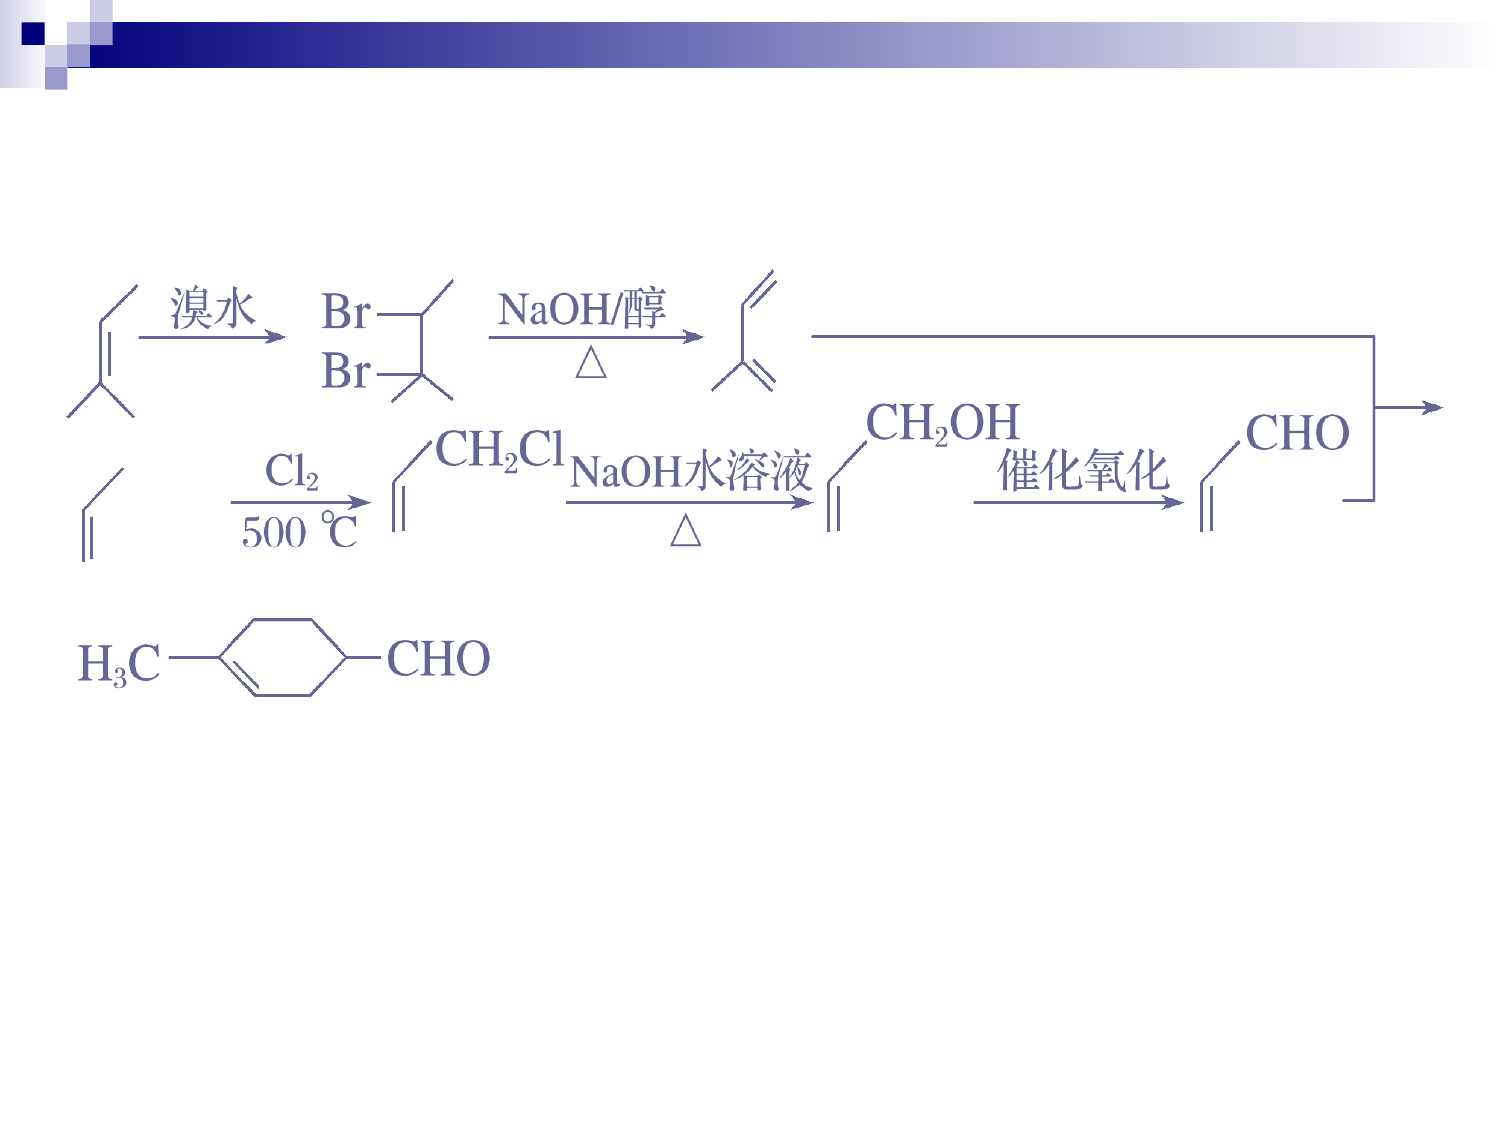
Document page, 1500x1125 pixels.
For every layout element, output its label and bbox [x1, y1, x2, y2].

picture [45, 265, 1455, 720]
